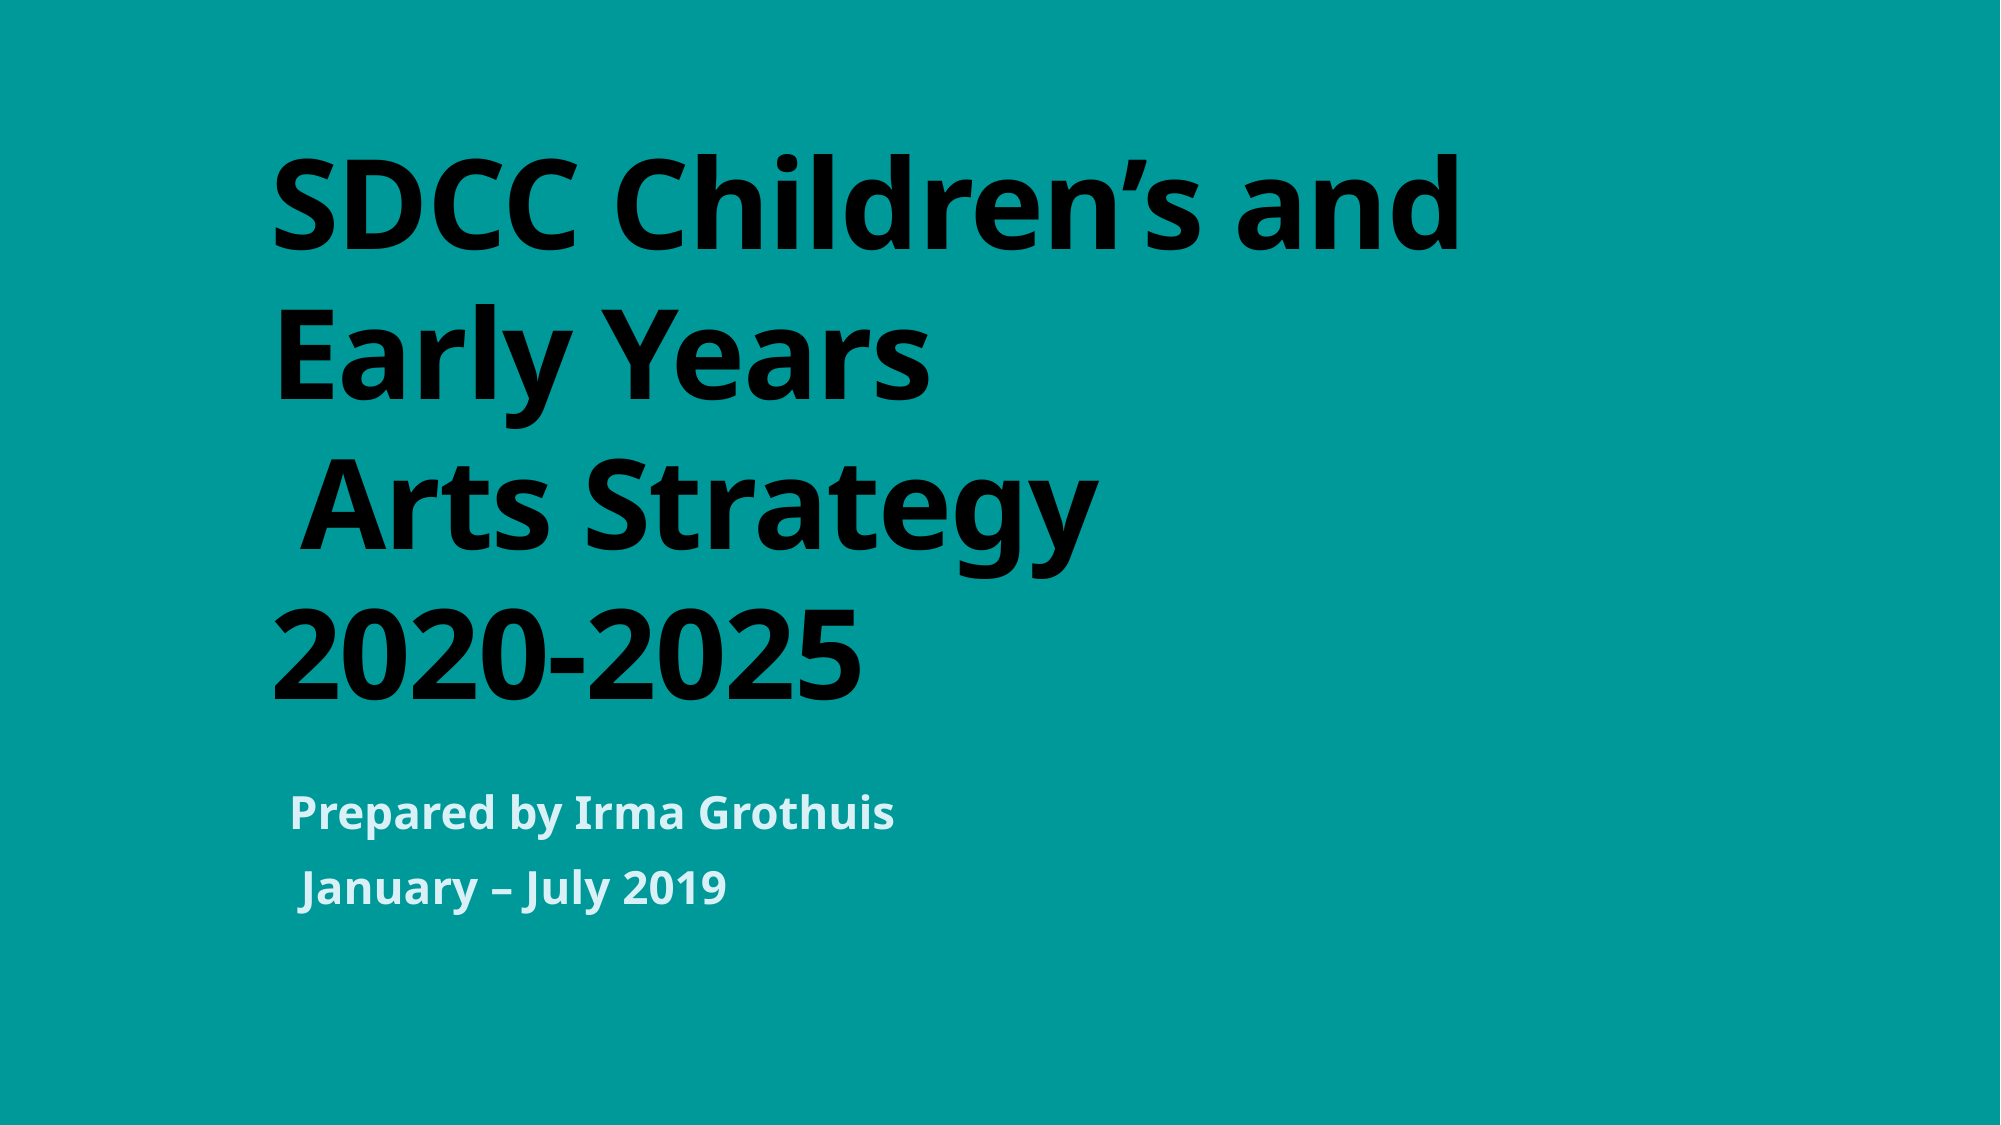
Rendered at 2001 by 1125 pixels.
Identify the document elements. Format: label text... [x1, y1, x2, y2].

title SDCC Children’s and Early Years Arts Strategy 2020-2025 [255, 117, 1760, 733]
subtitle Prepared by Irma Grothuis January – July 2019 [273, 782, 1474, 933]
